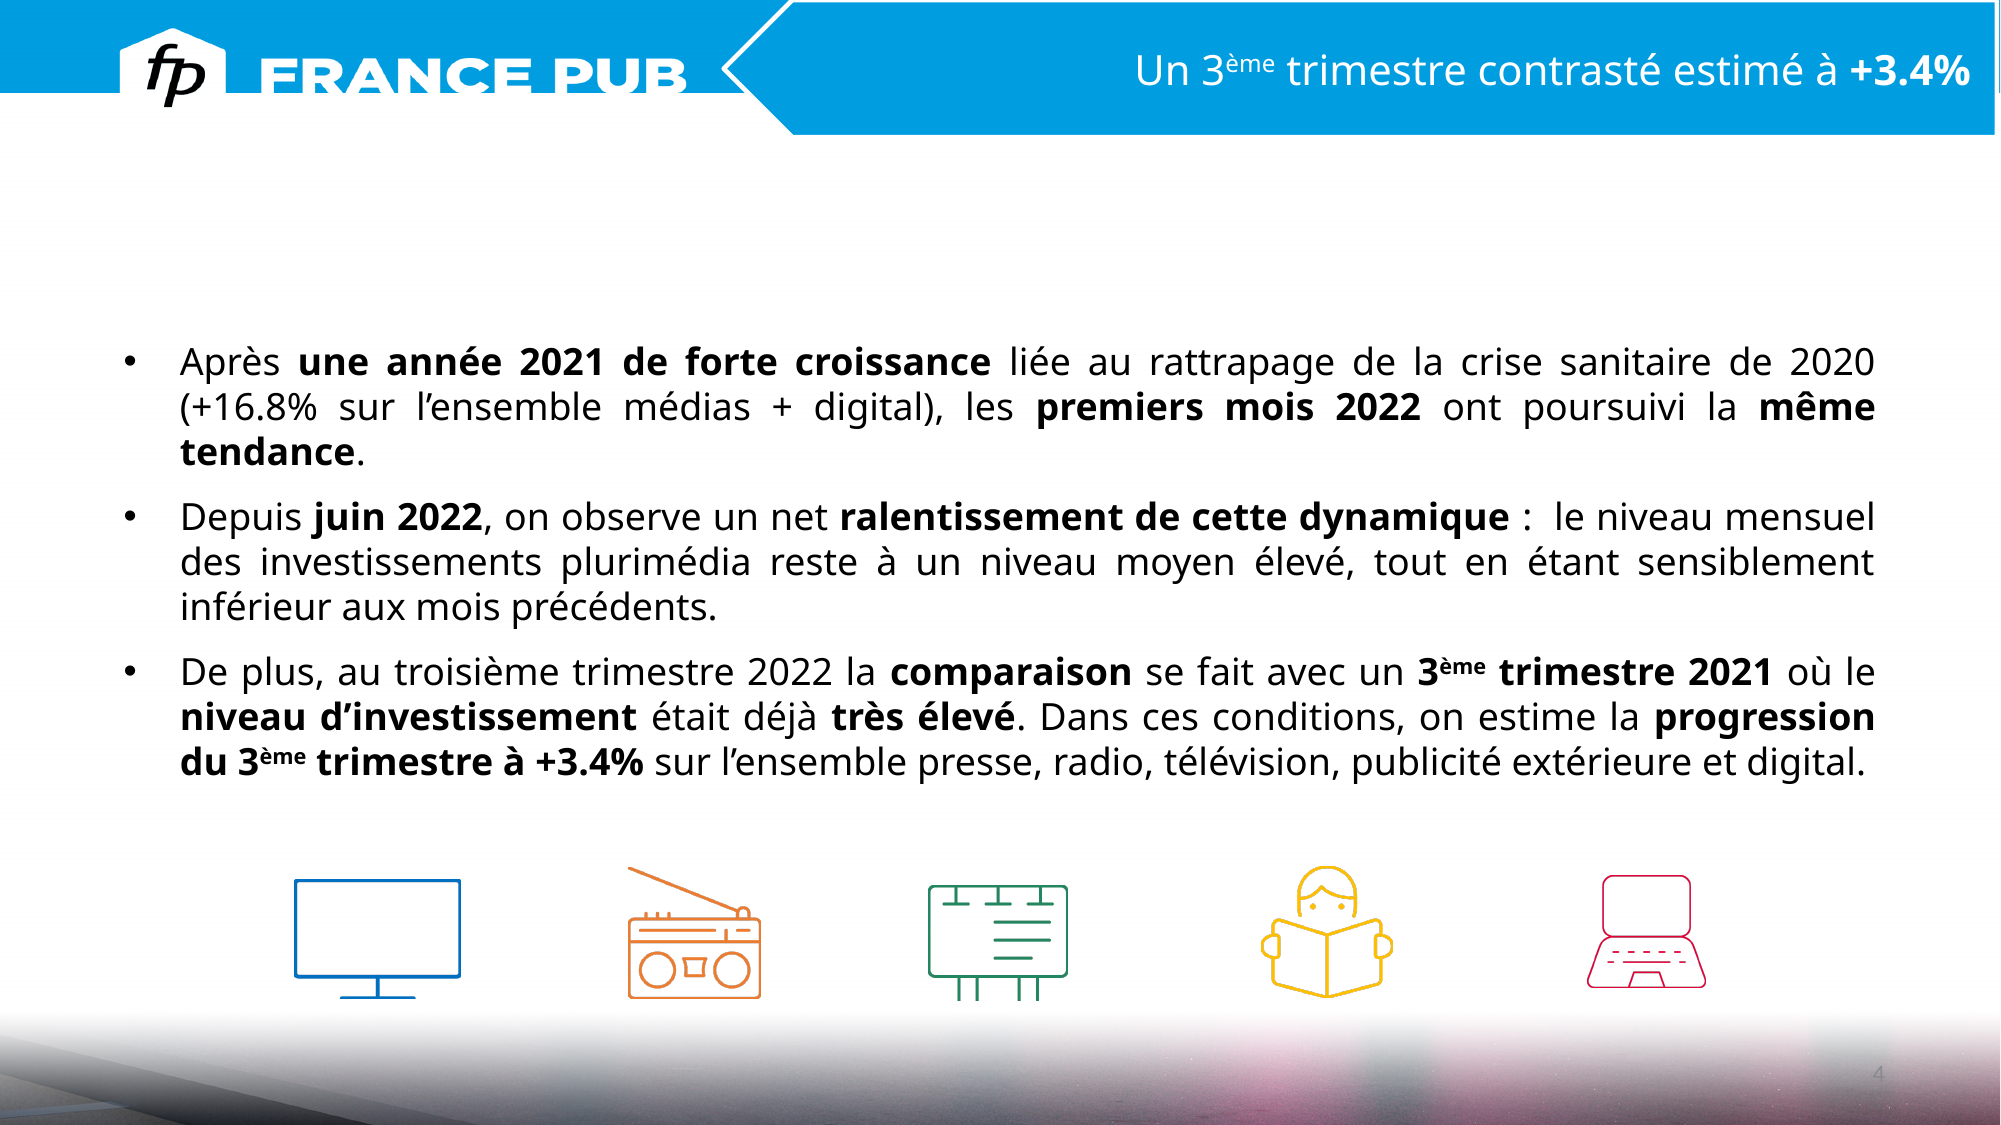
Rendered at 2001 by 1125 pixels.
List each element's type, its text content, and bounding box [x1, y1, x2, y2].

title Un 3ème trimestre contrasté estimé à +3.4% [811, 0, 1997, 138]
slide_number 4 [1433, 1042, 1900, 1103]
picture [0, 0, 2001, 1125]
list Après une année 2021 de forte croissance liée au rattrapage de la crise sanitaire de 2020 (+16.8% sur l’ensemble médias + digital), les premiers mois 2022 ont poursuivi la même tendance. Depuis juin 2022, on observe un net ralentissement de cette dynamique : le niveau mensuel des investissements plurimédia reste à un niveau moyen élevé, tout en étant sensiblement inférieur aux mois précédents. De plus, au troisième trimestre 2022 la comparaison se fait avec un 3ème trimestre 2021 où le niveau d’investissement était déjà très élevé. Dans ces conditions, on estime la progression du 3ème trimestre à +3.4% sur l’ensemble presse, radio, télévision, publicité extérieure et digital. [108, 330, 1892, 795]
